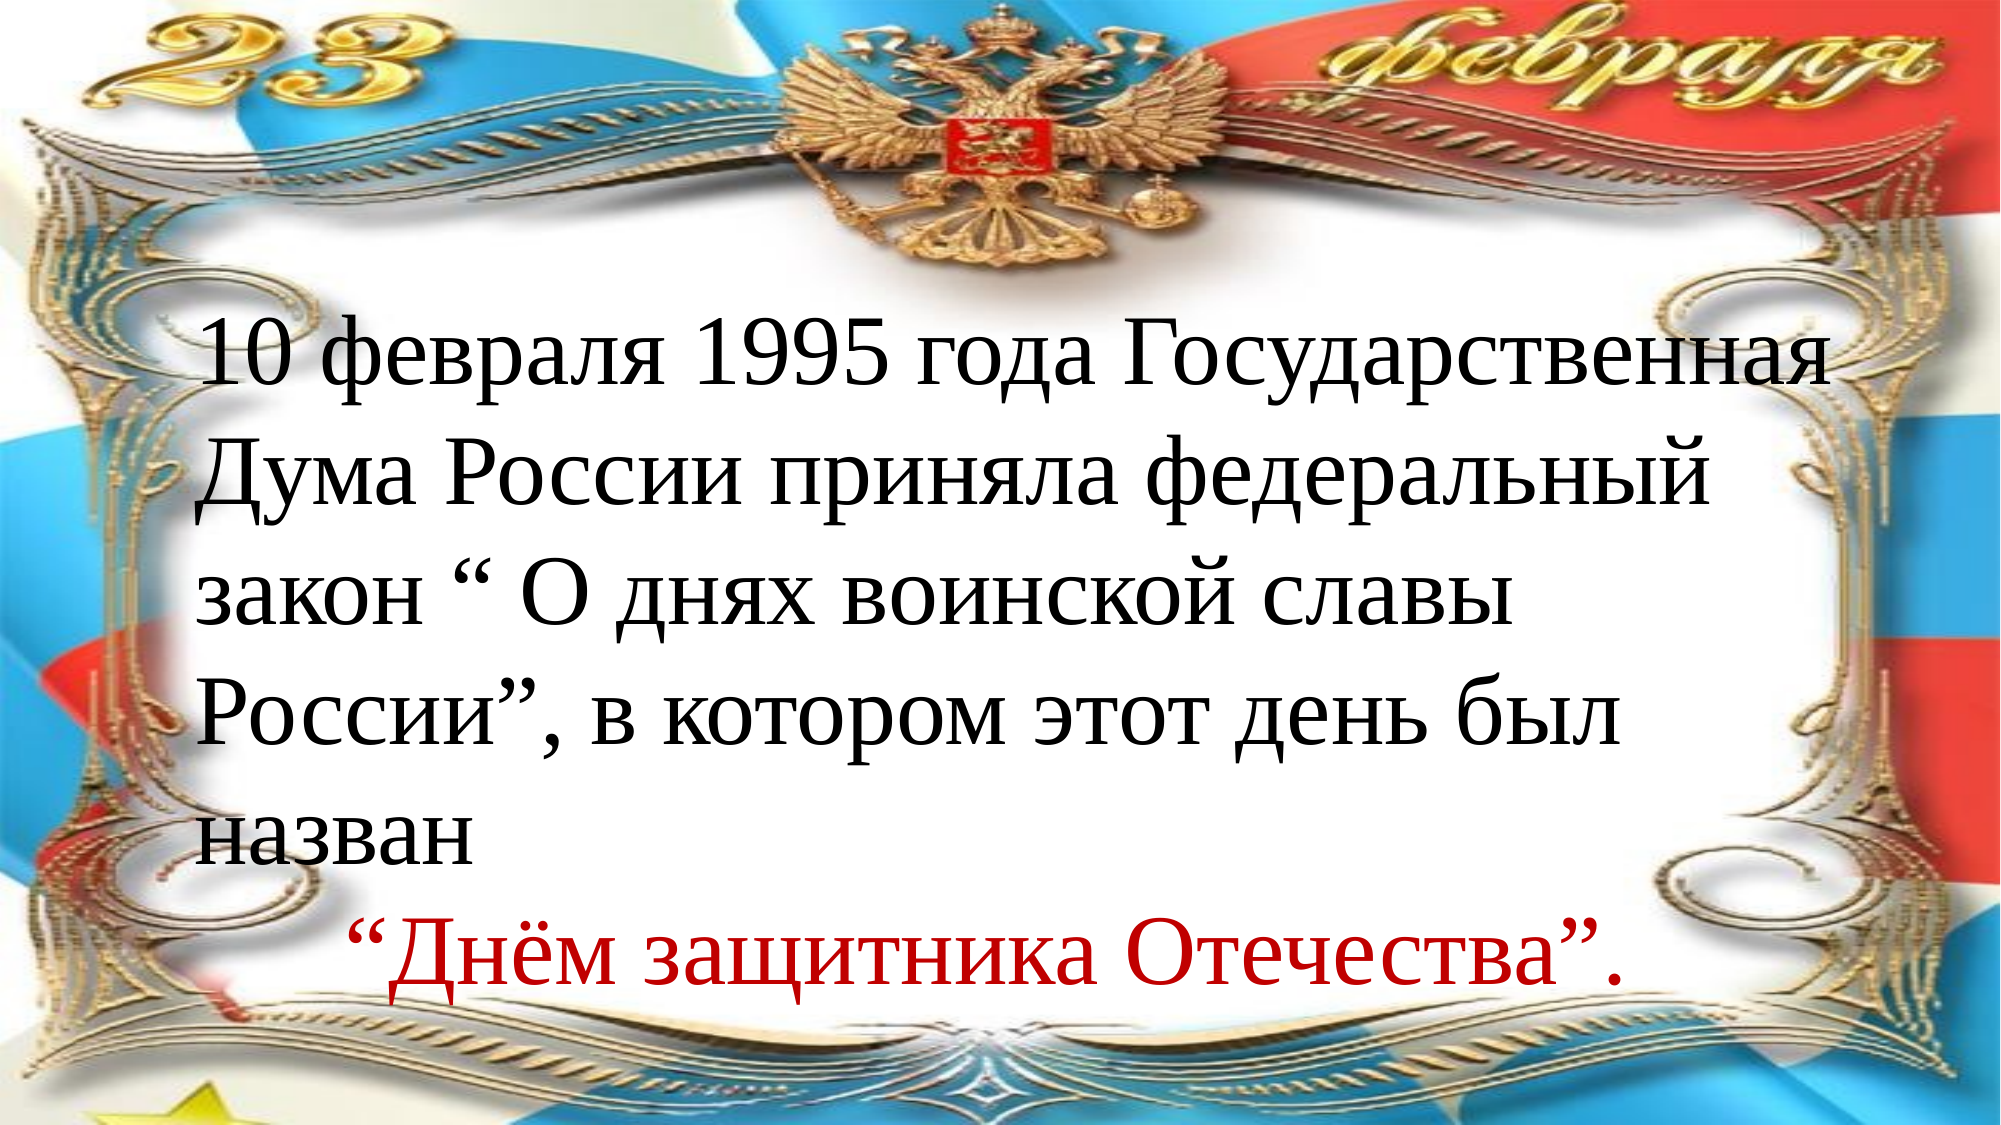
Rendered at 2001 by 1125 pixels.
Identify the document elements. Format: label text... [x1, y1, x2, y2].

picture [0, 0, 2001, 1125]
list [137, 299, 1863, 1014]
text_box 10 февраля 1995 года Государственная Дума России приняла федеральный закон “ О днях воинской славы России”, в котором этот день был назван “Днём защитника Отечества”. [179, 277, 1885, 1012]
